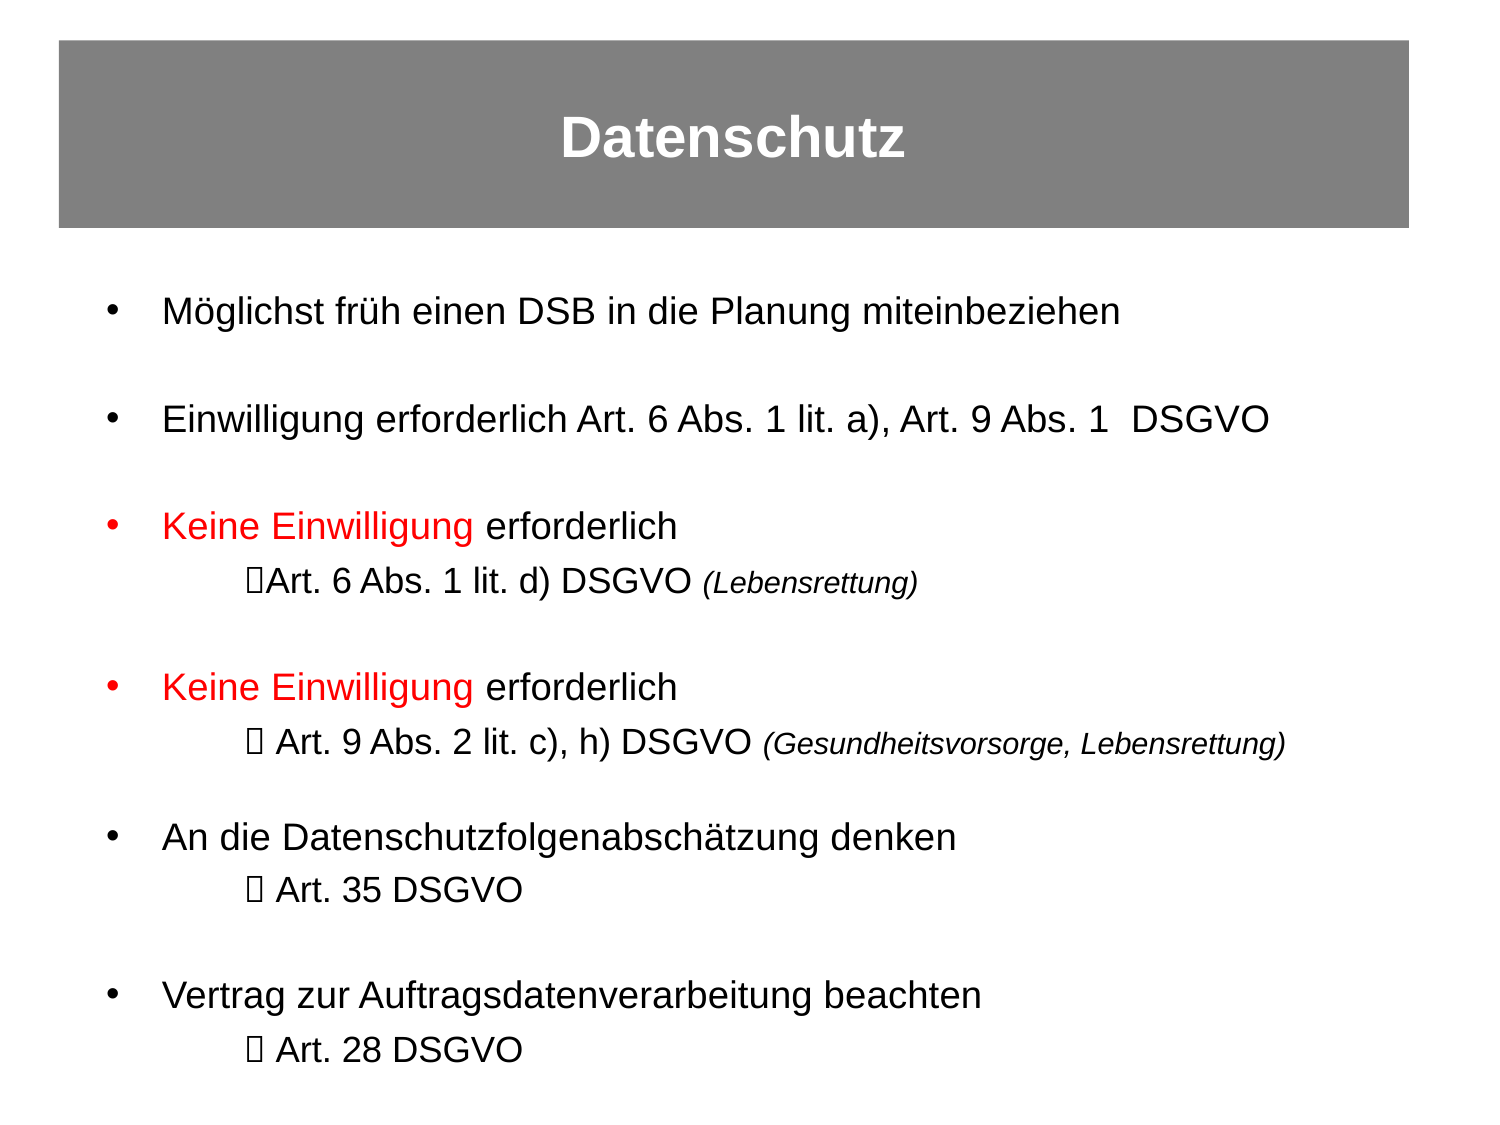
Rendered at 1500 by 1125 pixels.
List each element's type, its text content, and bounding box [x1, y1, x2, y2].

title Datenschutz [58, 40, 1409, 228]
list Möglichst früh einen DSB in die Planung miteinbeziehen Einwilligung erforderlich Art. 6 Abs. 1 lit. a), Art. 9 Abs. 1 DSGVO Keine Einwilligung erforderlich Art. 6 Abs. 1 lit. d) DSGVO (Lebensrettung) Keine Einwilligung erforderlich  Art. 9 Abs. 2 lit. c), h) DSGVO (Gesundheitsvorsorge, Lebensrettung) An die Datenschutzfolgenabschätzung denken  Art. 35 DSGVO Vertrag zur Auftragsdatenverarbeitung beachten  Art. 28 DSGVO [90, 279, 1441, 1085]
